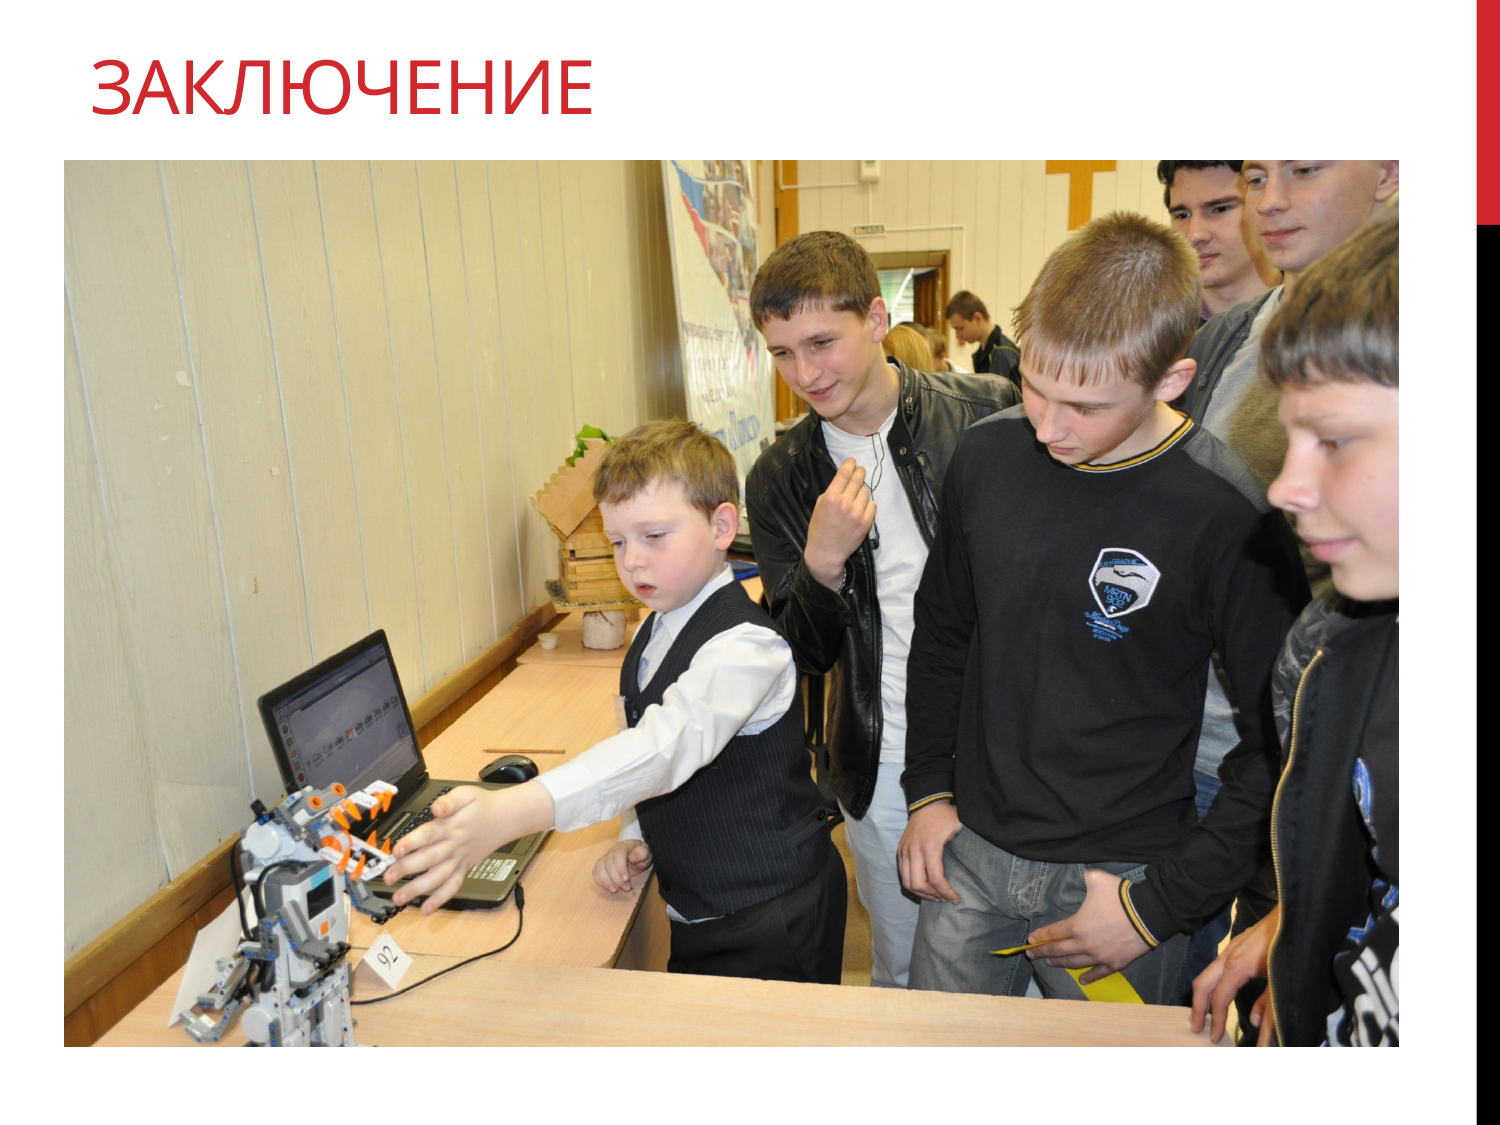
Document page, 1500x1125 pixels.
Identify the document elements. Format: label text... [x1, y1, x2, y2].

picture [64, 160, 1400, 1048]
title Заключение [75, 24, 1388, 138]
